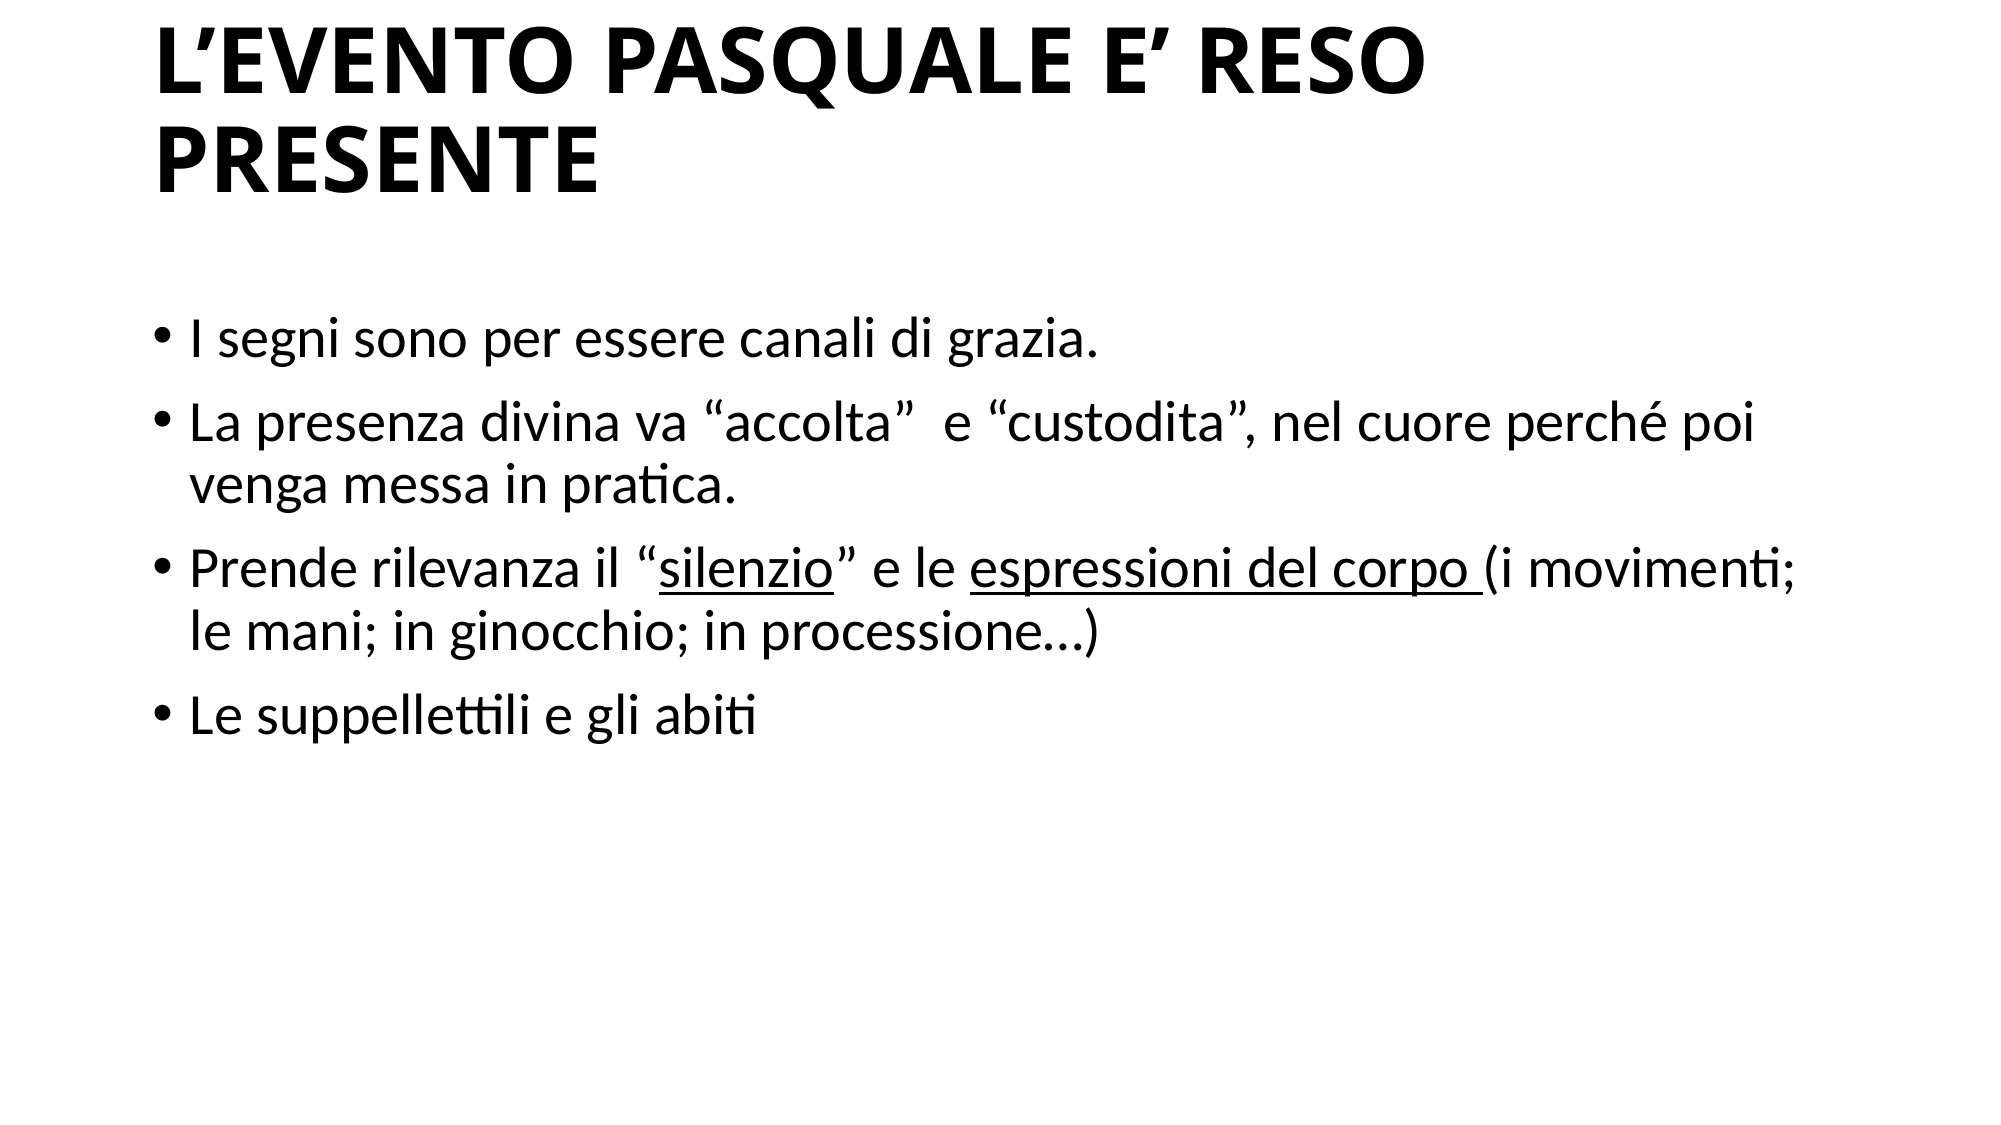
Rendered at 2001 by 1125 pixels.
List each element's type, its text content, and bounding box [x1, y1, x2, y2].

title L’EVENTO PASQUALE E’ RESO PRESENTE [137, 59, 1863, 278]
list I segni sono per essere canali di grazia. La presenza divina va “accolta” e “custodita”, nel cuore perché poi venga messa in pratica. Prende rilevanza il “silenzio” e le espressioni del corpo (i movimenti; le mani; in ginocchio; in processione…) Le suppellettili e gli abiti [137, 299, 1863, 1014]
